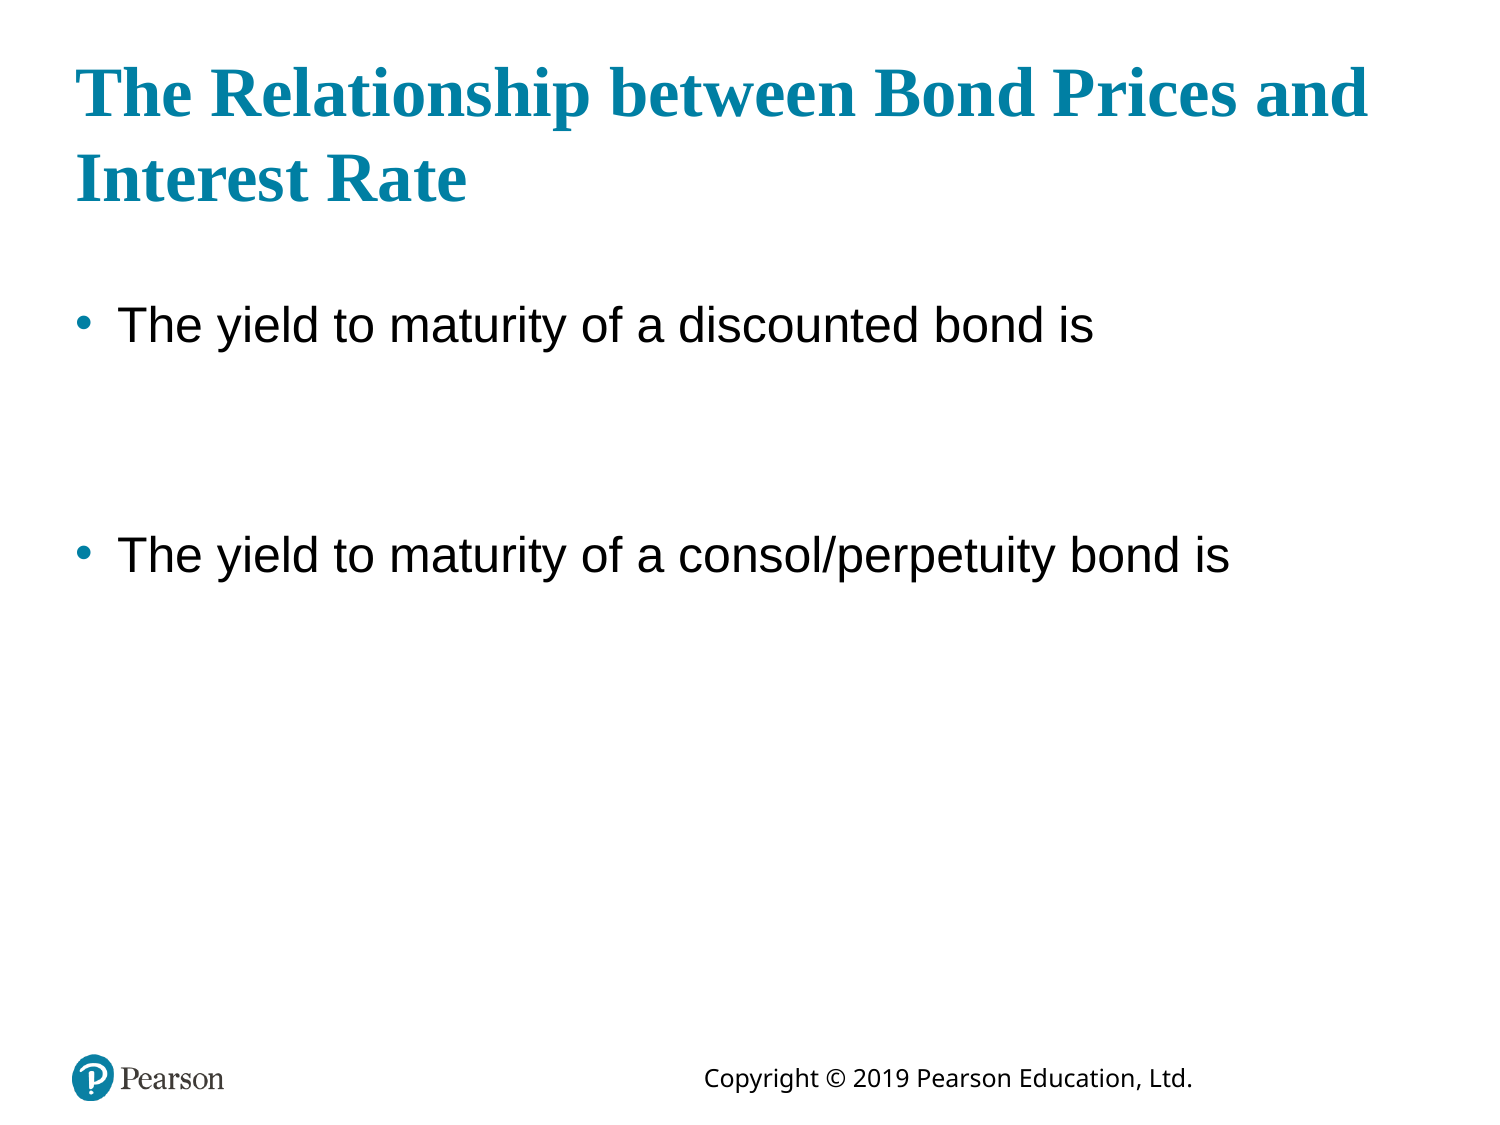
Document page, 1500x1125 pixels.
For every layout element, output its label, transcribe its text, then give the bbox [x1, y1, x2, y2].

picture [99, 1054, 224, 1101]
picture [72, 1054, 89, 1072]
picture [72, 1087, 83, 1101]
title The Relationship between Bond Prices and Interest Rate [75, 35, 1425, 216]
picture [81, 1064, 107, 1089]
